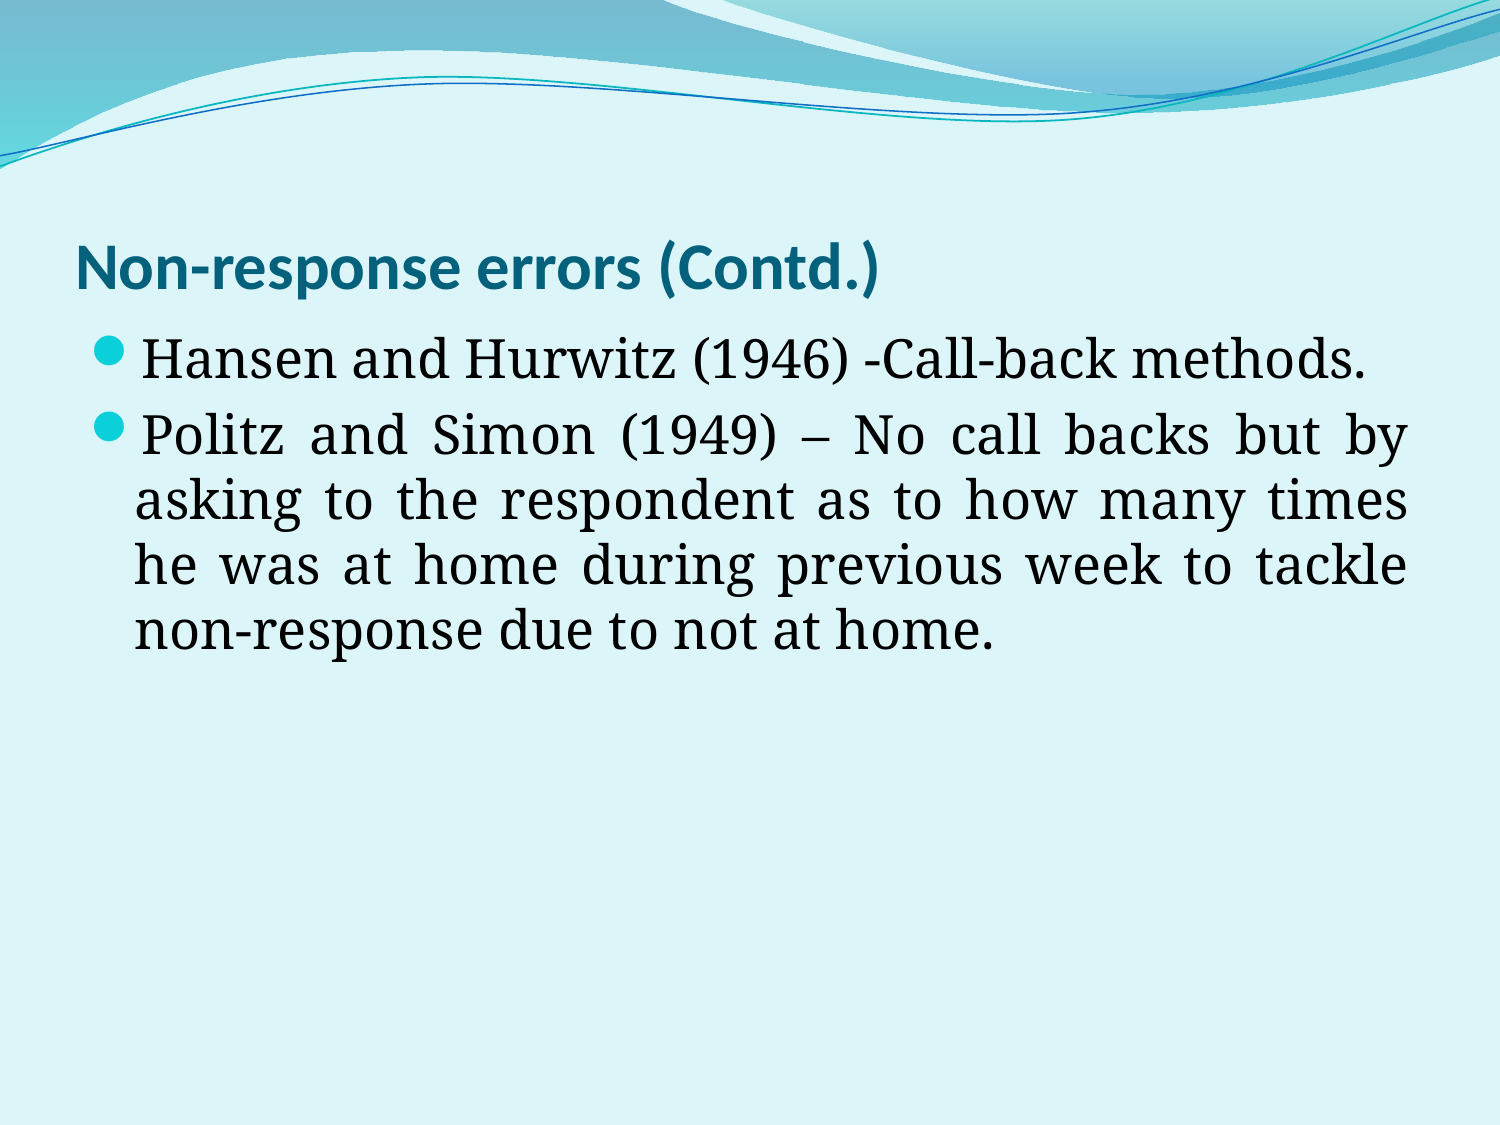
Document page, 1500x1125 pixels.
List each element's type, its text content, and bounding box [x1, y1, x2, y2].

list Hansen and Hurwitz (1946) -Call-back methods. Politz and Simon (1949) – No call backs but by asking to the respondent as to how many times he was at home during previous week to tackle non-response due to not at home. [75, 317, 1425, 1038]
title Non-response errors (Contd.) [75, 115, 1425, 303]
